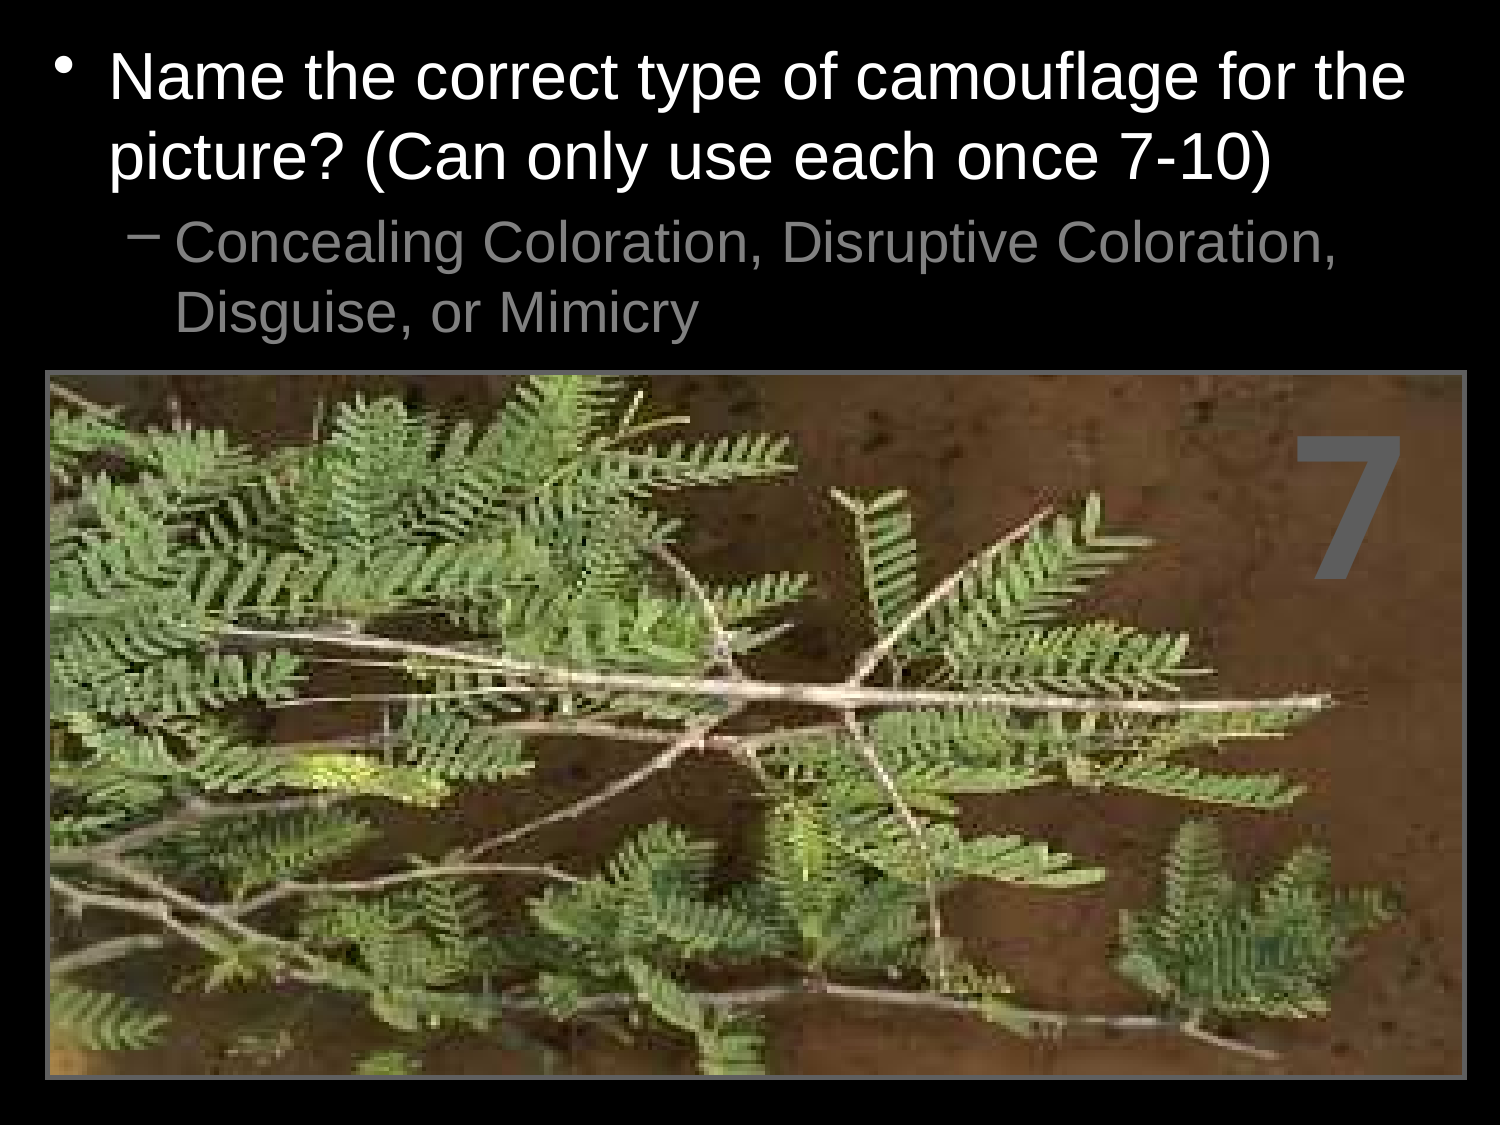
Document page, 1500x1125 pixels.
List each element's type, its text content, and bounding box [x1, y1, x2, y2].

picture [49, 374, 1463, 1076]
list Name the correct type of camouflage for the picture? (Can only use each once 7-10) Concealing Coloration, Disruptive Coloration, Disguise, or Mimicry [37, 24, 1475, 1005]
